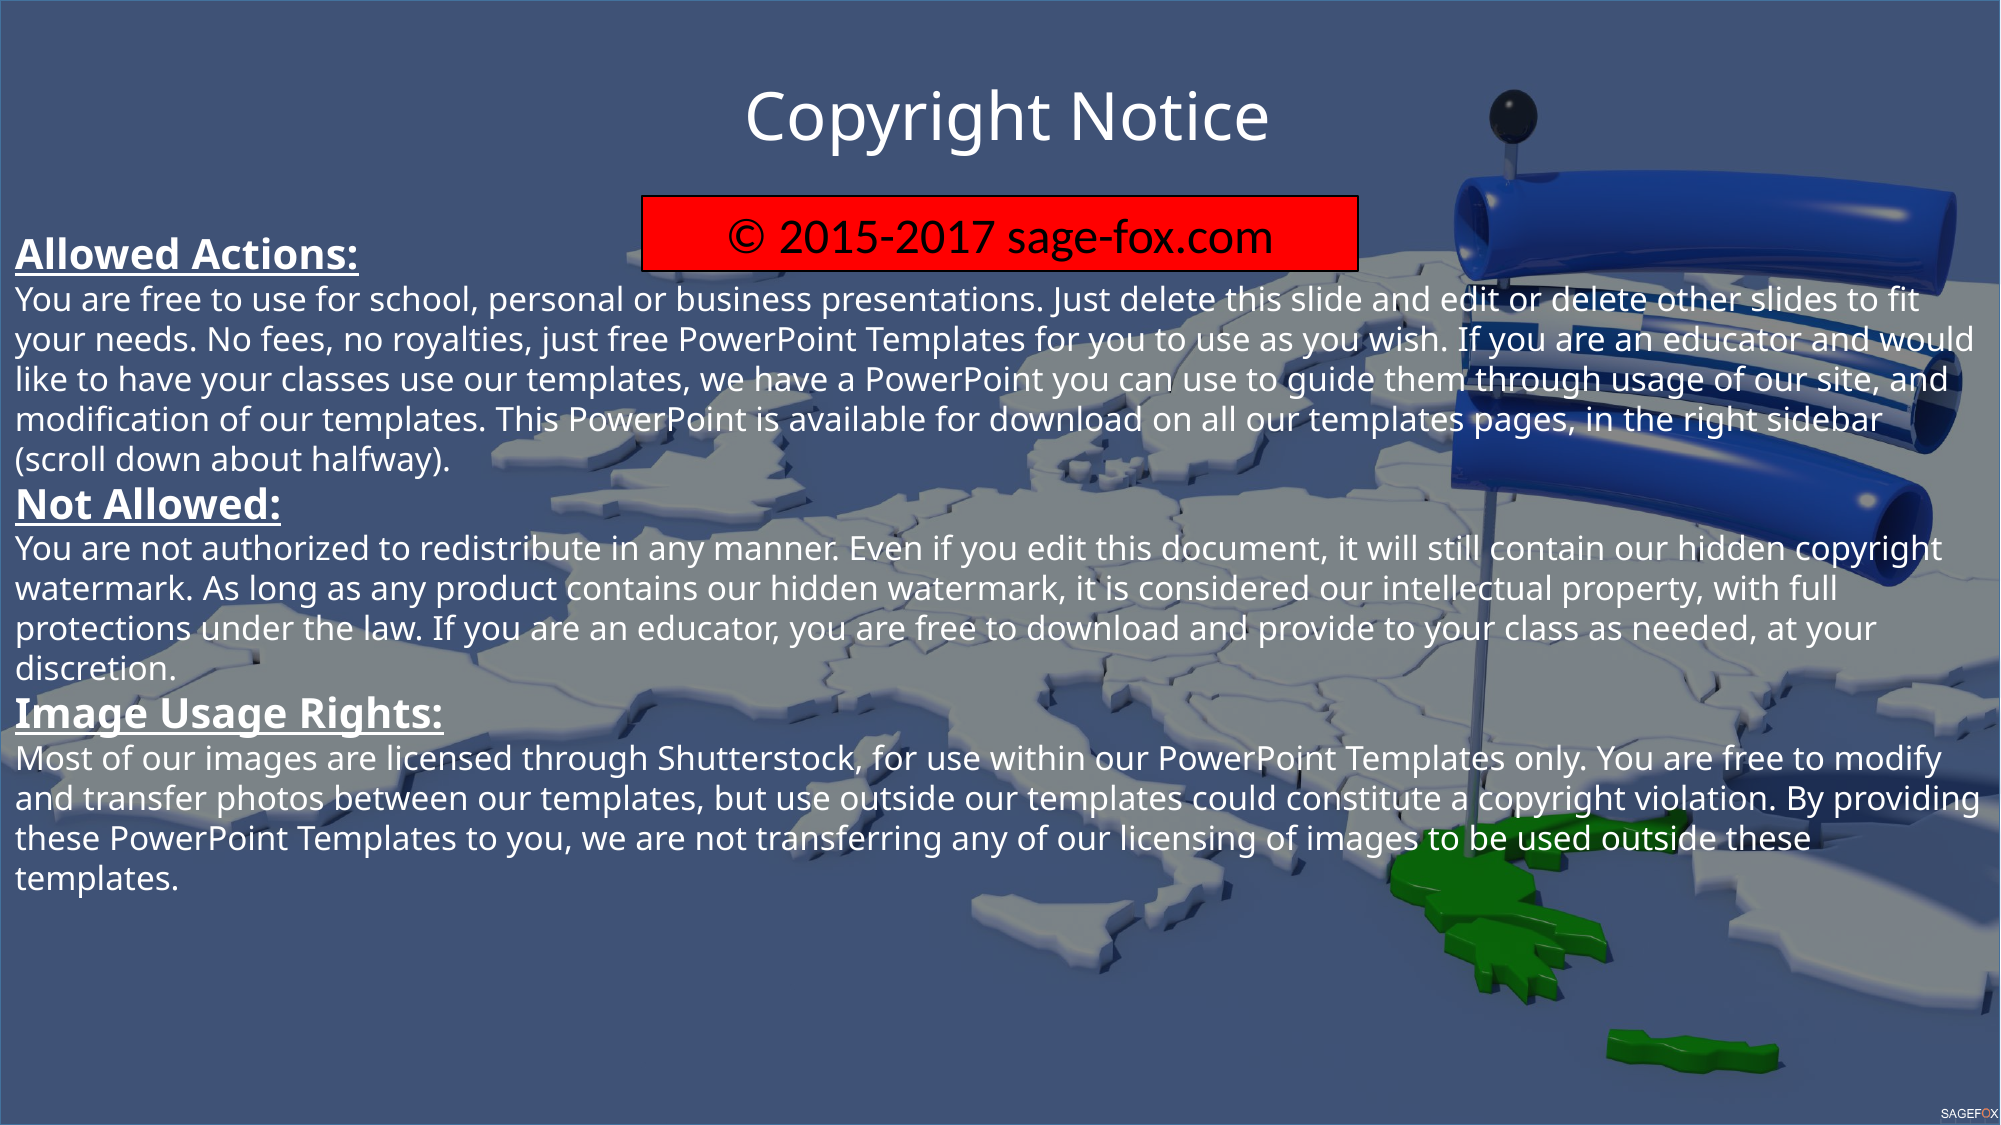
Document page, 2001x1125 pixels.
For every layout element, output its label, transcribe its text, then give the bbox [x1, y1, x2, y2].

title Copyright Notice [493, 60, 1524, 178]
text_box Allowed Actions: You are free to use for school, personal or business presentations. Just delete this slide and edit or delete other slides to fit your needs. No fees, no royalties, just free PowerPoint Templates for you to use as you wish. If you are an educator and would like to have your classes use our templates, we have a PowerPoint you can use to guide them through usage of our site, and modification of our templates. This PowerPoint is available for download on all our templates pages, in the right sidebar (scroll down about halfway). Not Allowed: You are not authorized to redistribute in any manner. Even if you edit this document, it will still contain our hidden copyright watermark. As long as any product contains our hidden watermark, it is considered our intellectual property, with full protections under the law. If you are an educator, you are free to download and provide to your class as needed, at your discretion. Image Usage Rights: Most of our images are licensed through Shutterstock, for use within our PowerPoint Templates only. You are free to modify and transfer photos between our templates, but use outside our templates could constitute a copyright violation. By providing these PowerPoint Templates to you, we are not transferring any of our licensing of images to be used outside these templates. [0, 0, 2000, 1125]
text_box © 2015-2017 sage-fox.com [641, 196, 1358, 272]
